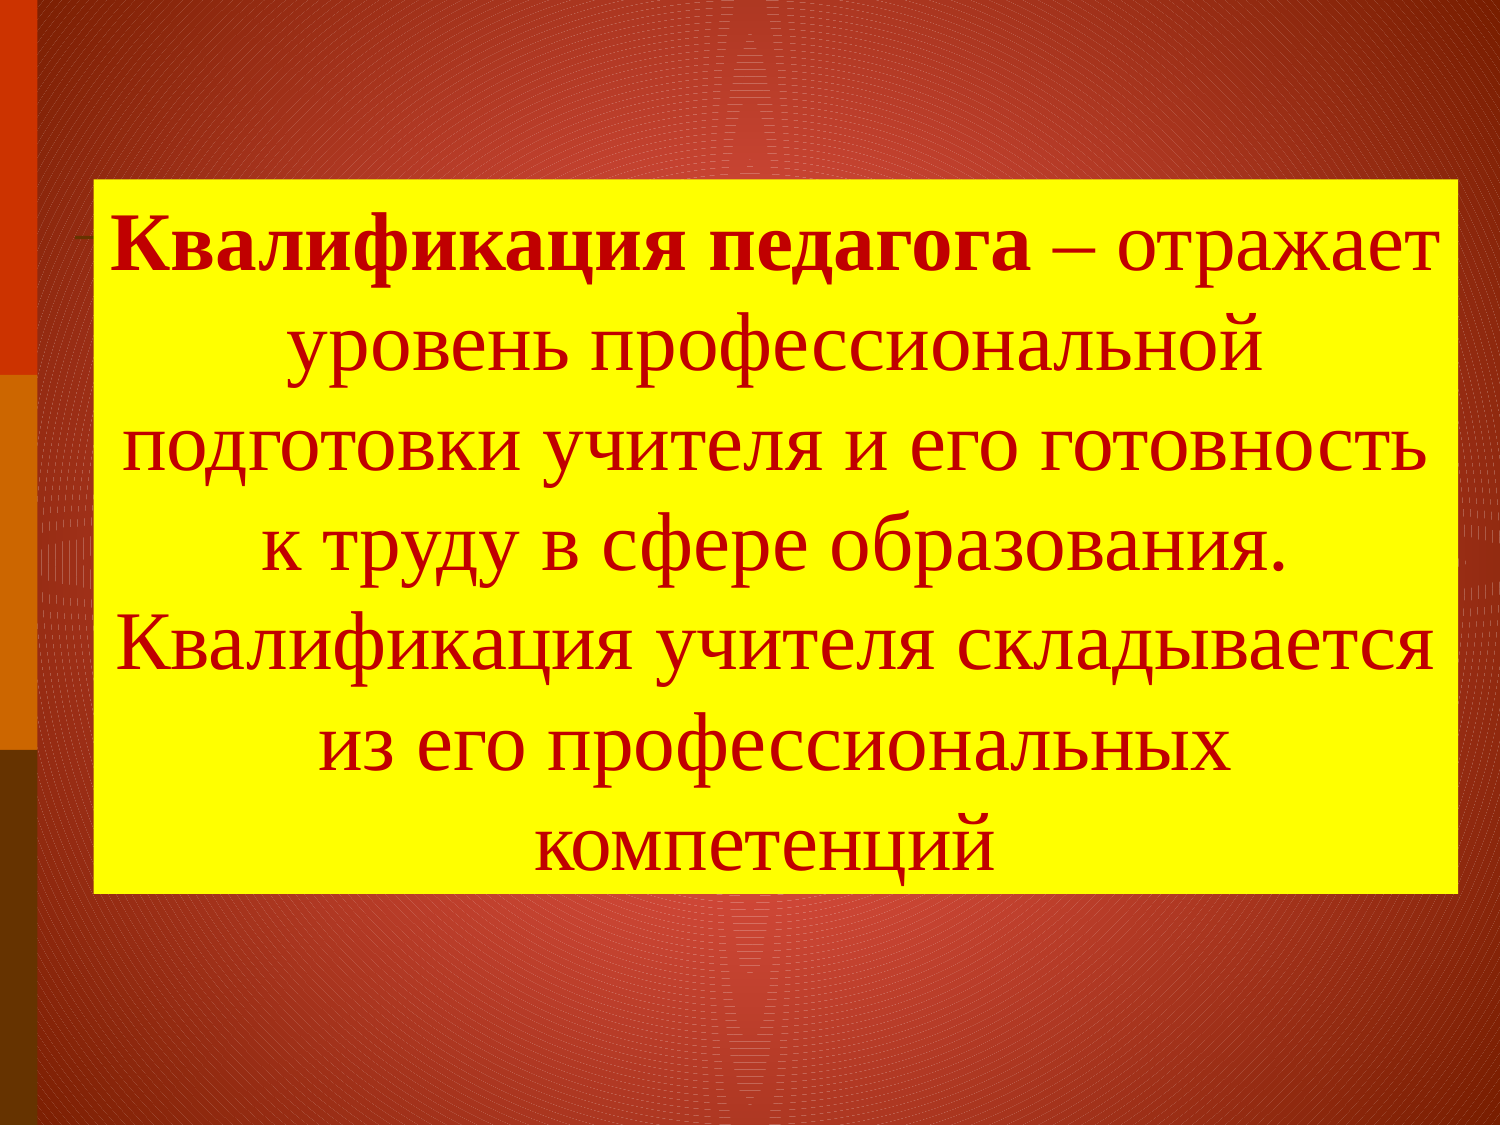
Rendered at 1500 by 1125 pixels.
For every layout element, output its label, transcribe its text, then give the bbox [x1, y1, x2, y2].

text_box Квалификация педагога – отражает уровень профессиональной подготовки учителя и его готовность к труду в сфере образования. Квалификация учителя складывается из его профессиональных компетенций [93, 179, 1459, 894]
